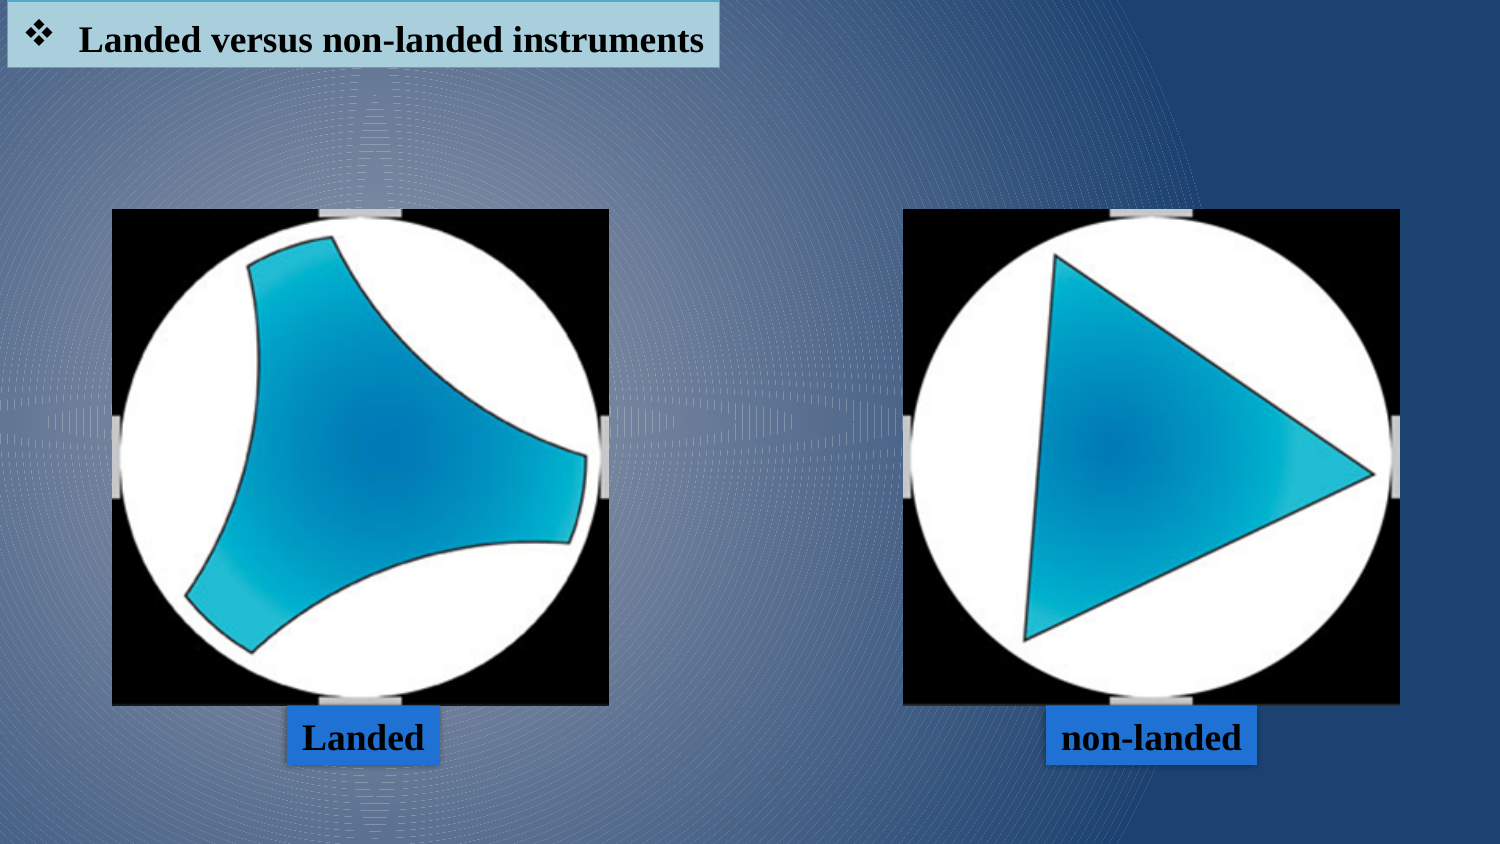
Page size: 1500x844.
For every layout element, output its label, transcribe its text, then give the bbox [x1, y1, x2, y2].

text_box Landed [287, 706, 440, 766]
text_box non-landed [1046, 706, 1257, 766]
picture [903, 208, 1400, 706]
picture [111, 208, 609, 706]
text_box Landed versus non-landed instruments [7, 0, 720, 68]
